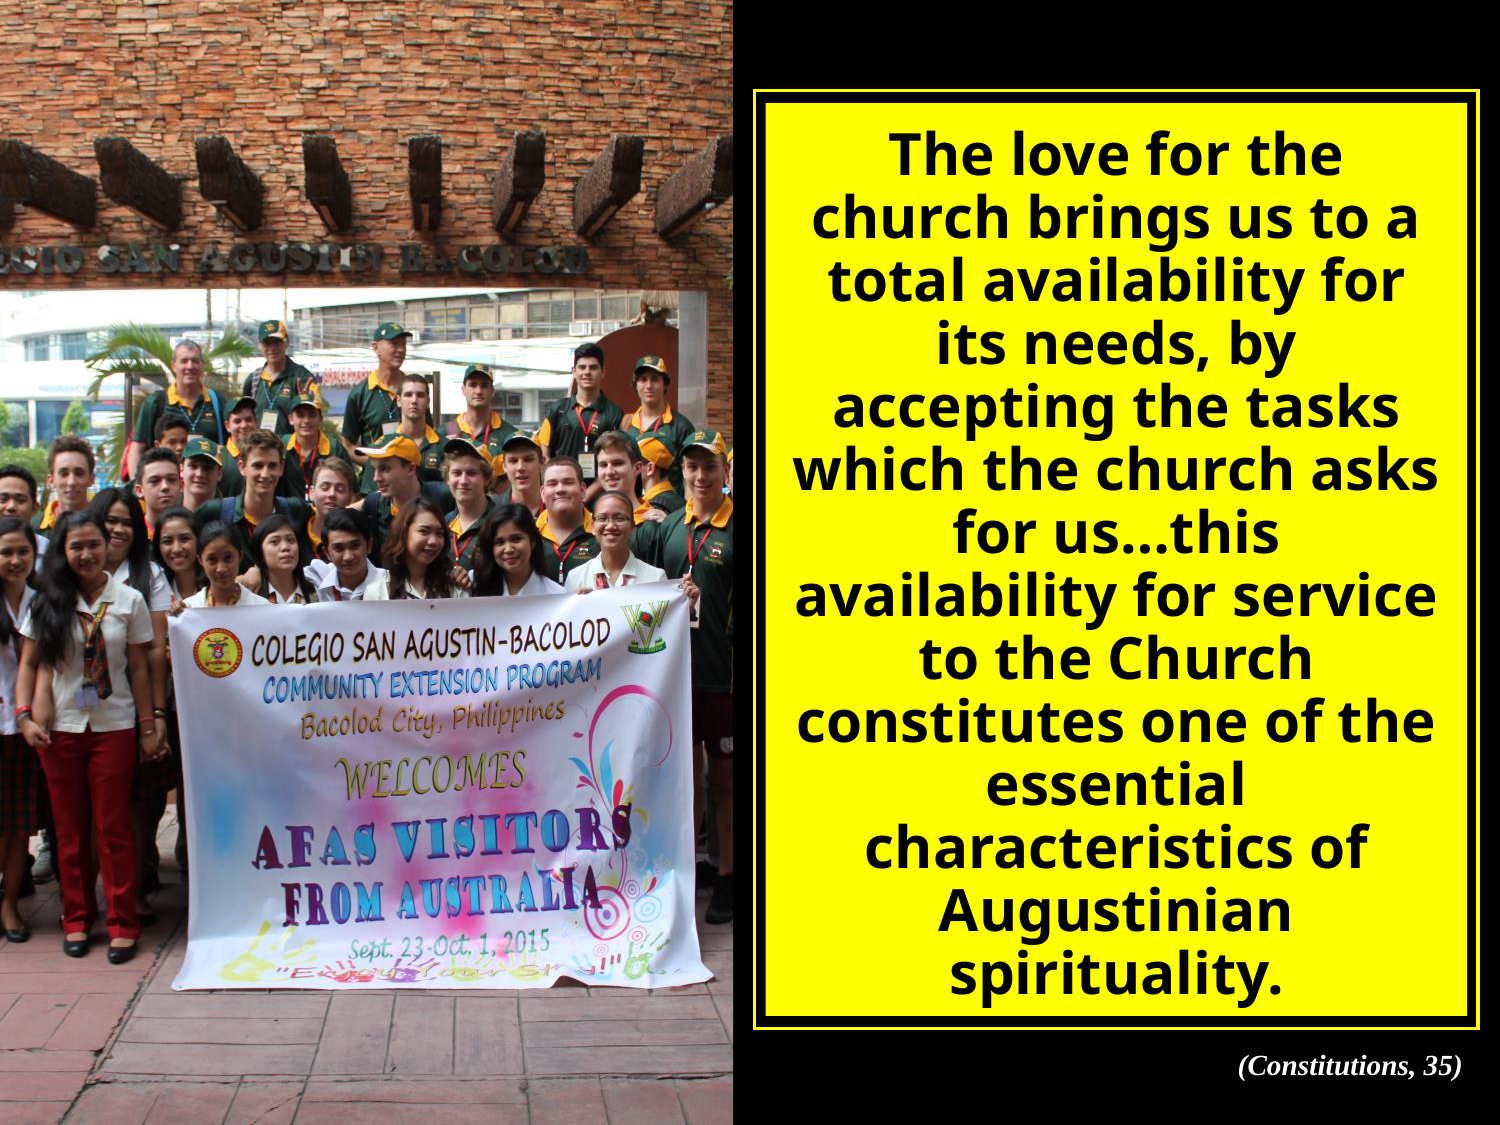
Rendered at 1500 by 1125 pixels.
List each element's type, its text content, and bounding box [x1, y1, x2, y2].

text_box [753, 89, 1480, 1030]
text_box (Constitutions, 35) [1087, 1042, 1479, 1083]
picture [0, 0, 734, 1125]
